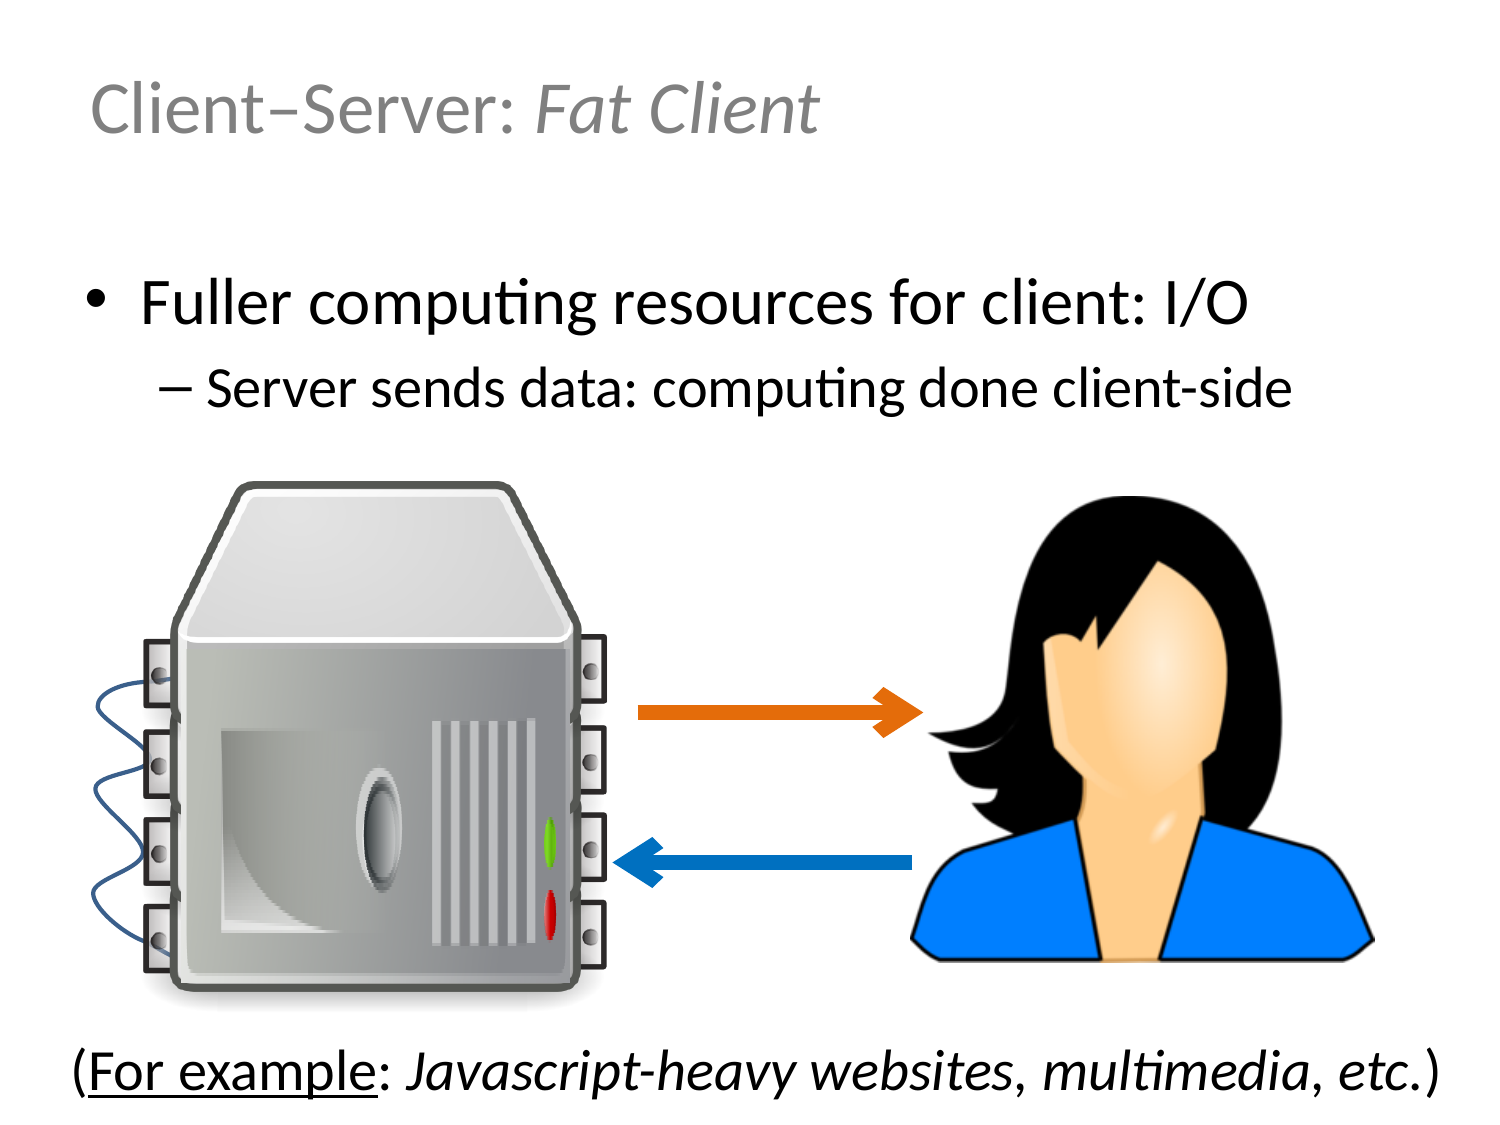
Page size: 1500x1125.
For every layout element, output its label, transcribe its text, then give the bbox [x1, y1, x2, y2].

picture [69, 462, 682, 1076]
list Fuller computing resources for client: I/O Server sends data: computing done client-side [69, 249, 1420, 950]
title Client–Server: Fat Client [75, 45, 1425, 163]
picture [910, 496, 1376, 963]
text_box (For example: Javascript-heavy websites, multimedia, etc.) [37, 1025, 1475, 1110]
